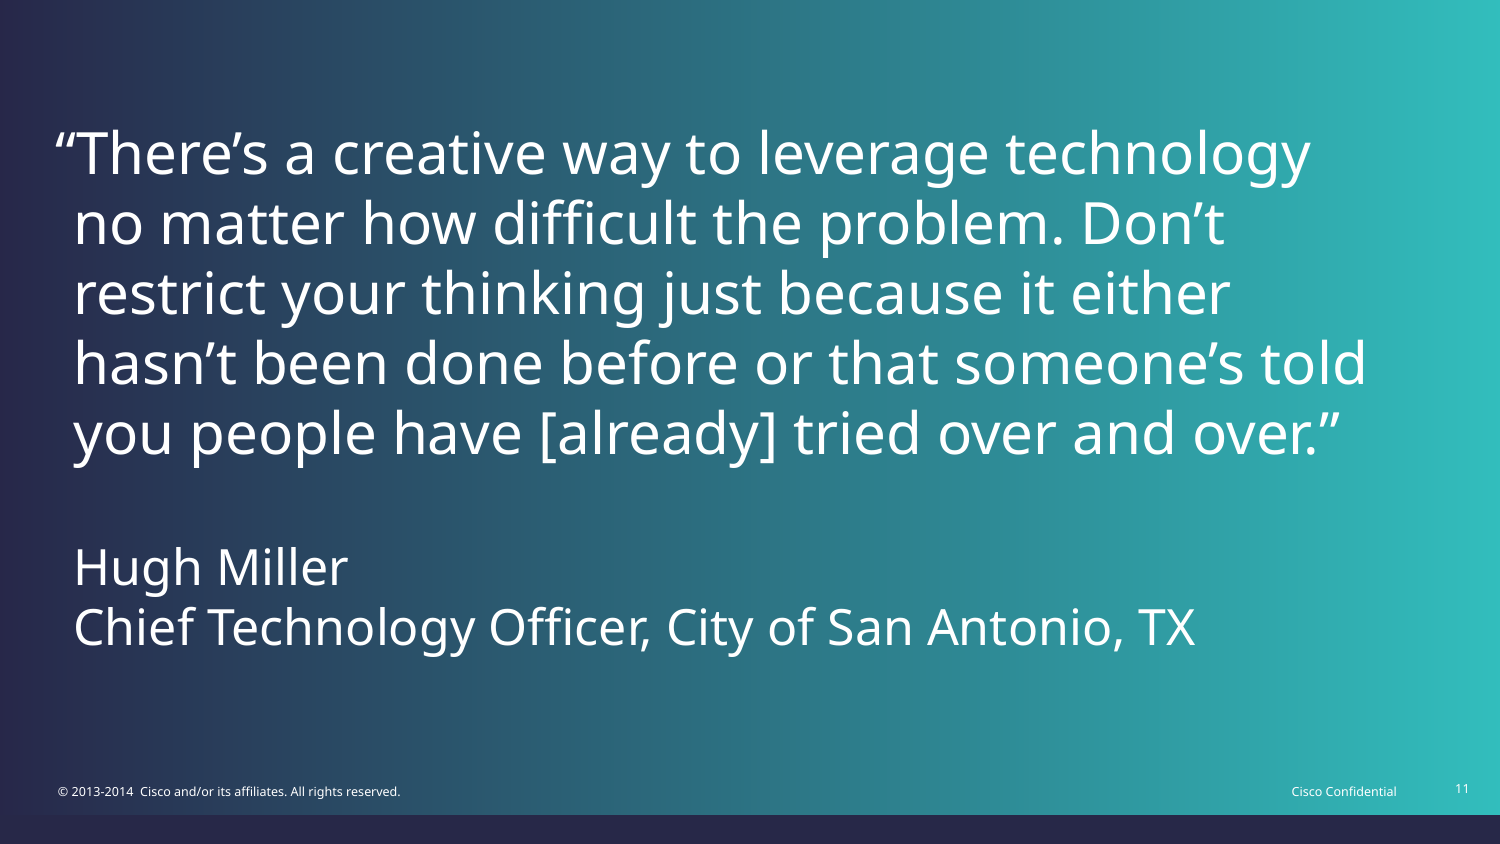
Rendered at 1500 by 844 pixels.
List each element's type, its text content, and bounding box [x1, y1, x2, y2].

title “There’s a creative way to leverage technology no matter how difficult the problem. Don’t restrict your thinking just because it either hasn’t been done before or that someone’s told you people have [already] tried over and over.” Hugh Miller Chief Technology Officer, City of San Antonio, TX [40, 263, 1403, 664]
